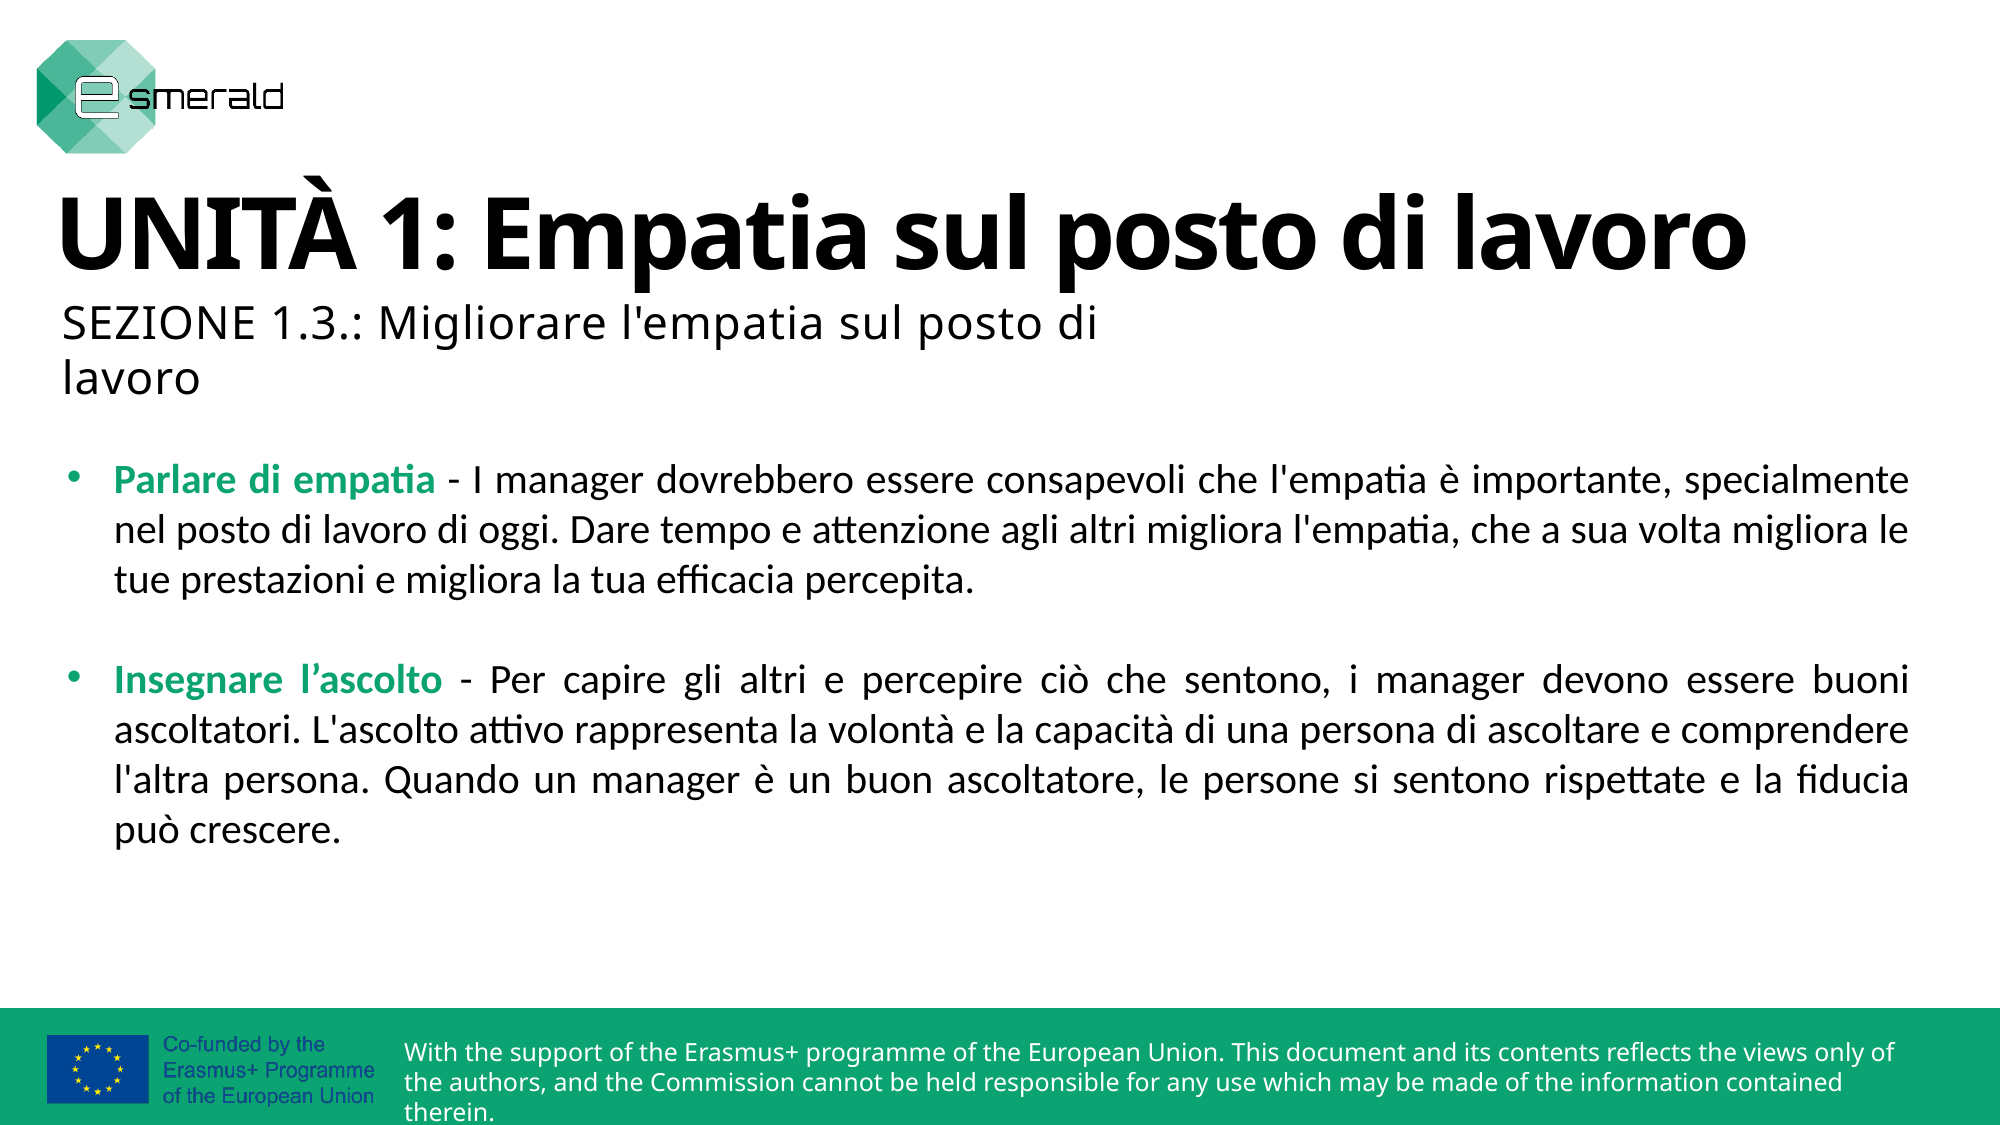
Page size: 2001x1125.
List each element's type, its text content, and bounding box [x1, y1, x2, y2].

picture [47, 1035, 374, 1107]
text_box Parlare di empatia - I manager dovrebbero essere consapevoli che l'empatia è importante, specialmente nel posto di lavoro di oggi. Dare tempo e attenzione agli altri migliora l'empatia, che a sua volta migliora le tue prestazioni e migliora la tua efficacia percepita. Insegnare l’ascolto - Per capire gli altri e percepire ciò che sentono, i manager devono essere buoni ascoltatori. L'ascolto attivo rappresenta la volontà e la capacità di una persona di ascoltare e comprendere l'altra persona. Quando un manager è un buon ascoltatore, le persone si sentono rispettate e la fiducia può crescere. [52, 394, 1926, 859]
picture [15, 18, 302, 169]
text_box UNITÀ 1: Empatia sul posto di lavoro [52, 167, 1760, 290]
text_box SEZIONE 1.3.: Migliorare l'empatia sul posto di lavoro [61, 290, 1241, 394]
